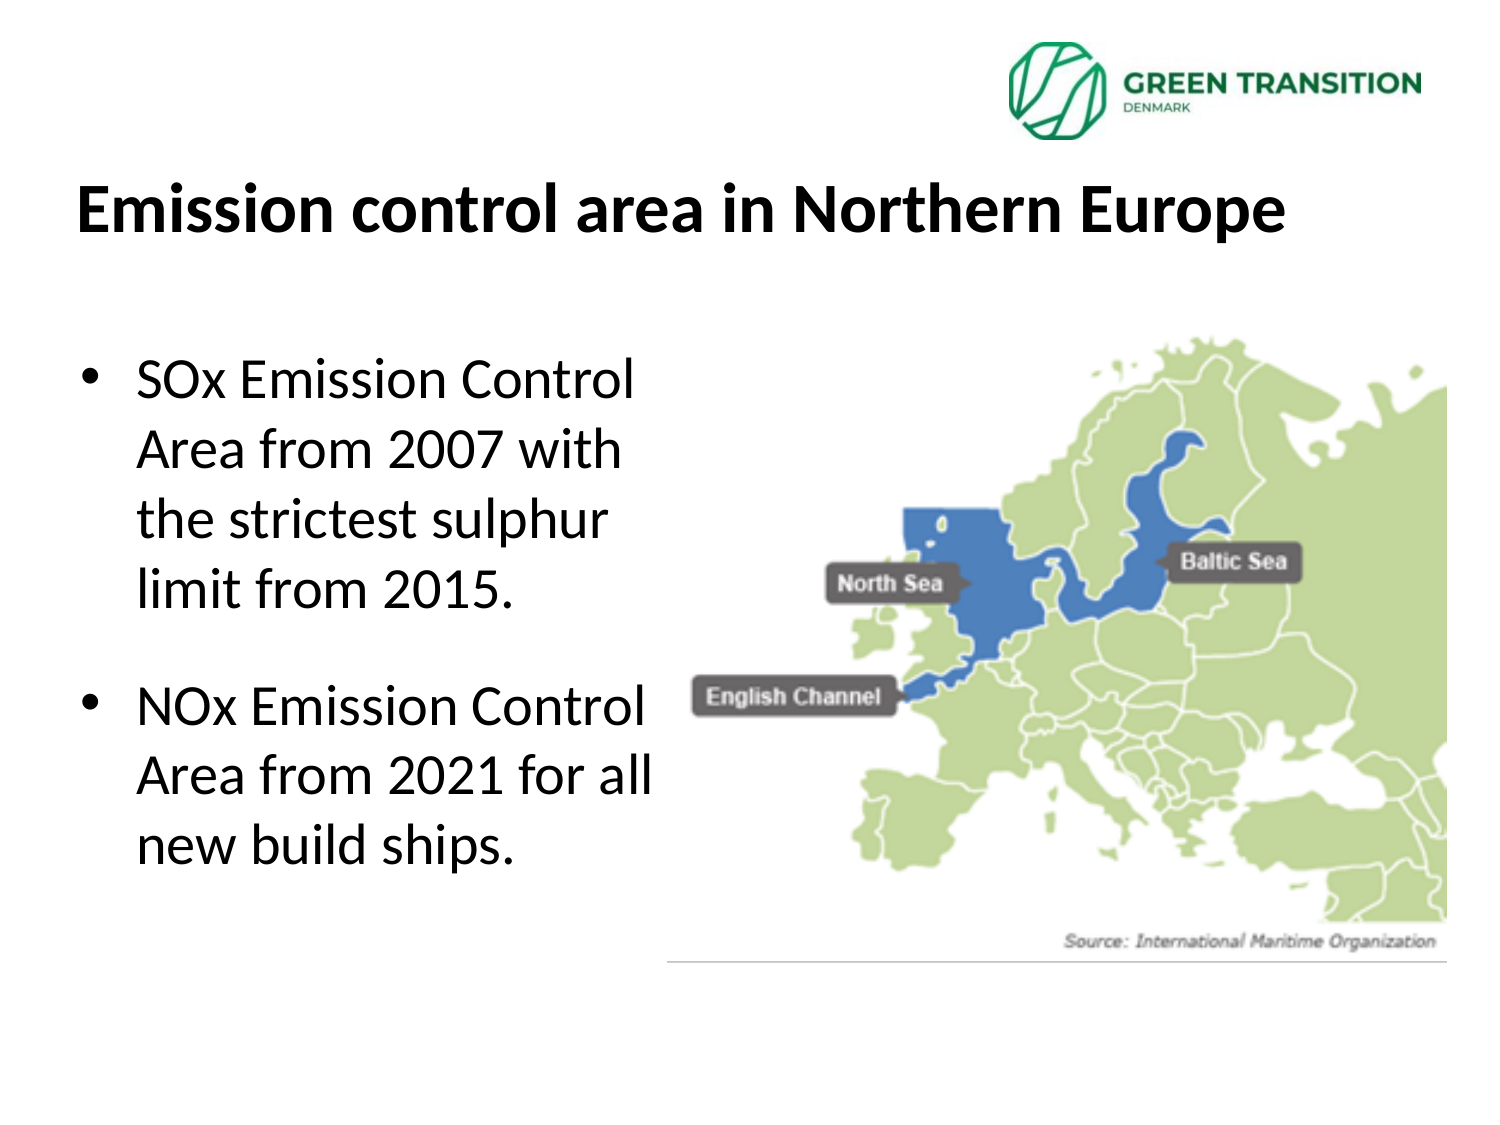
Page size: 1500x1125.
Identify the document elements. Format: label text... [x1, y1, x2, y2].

list SOx Emission Control Area from 2007 with the strictest sulphur limit from 2015. NOx Emission Control Area from 2021 for all new build ships. [64, 332, 674, 976]
picture [1009, 42, 1421, 140]
picture [667, 314, 1448, 965]
title Emission control area in Northern Europe [61, 67, 1412, 256]
